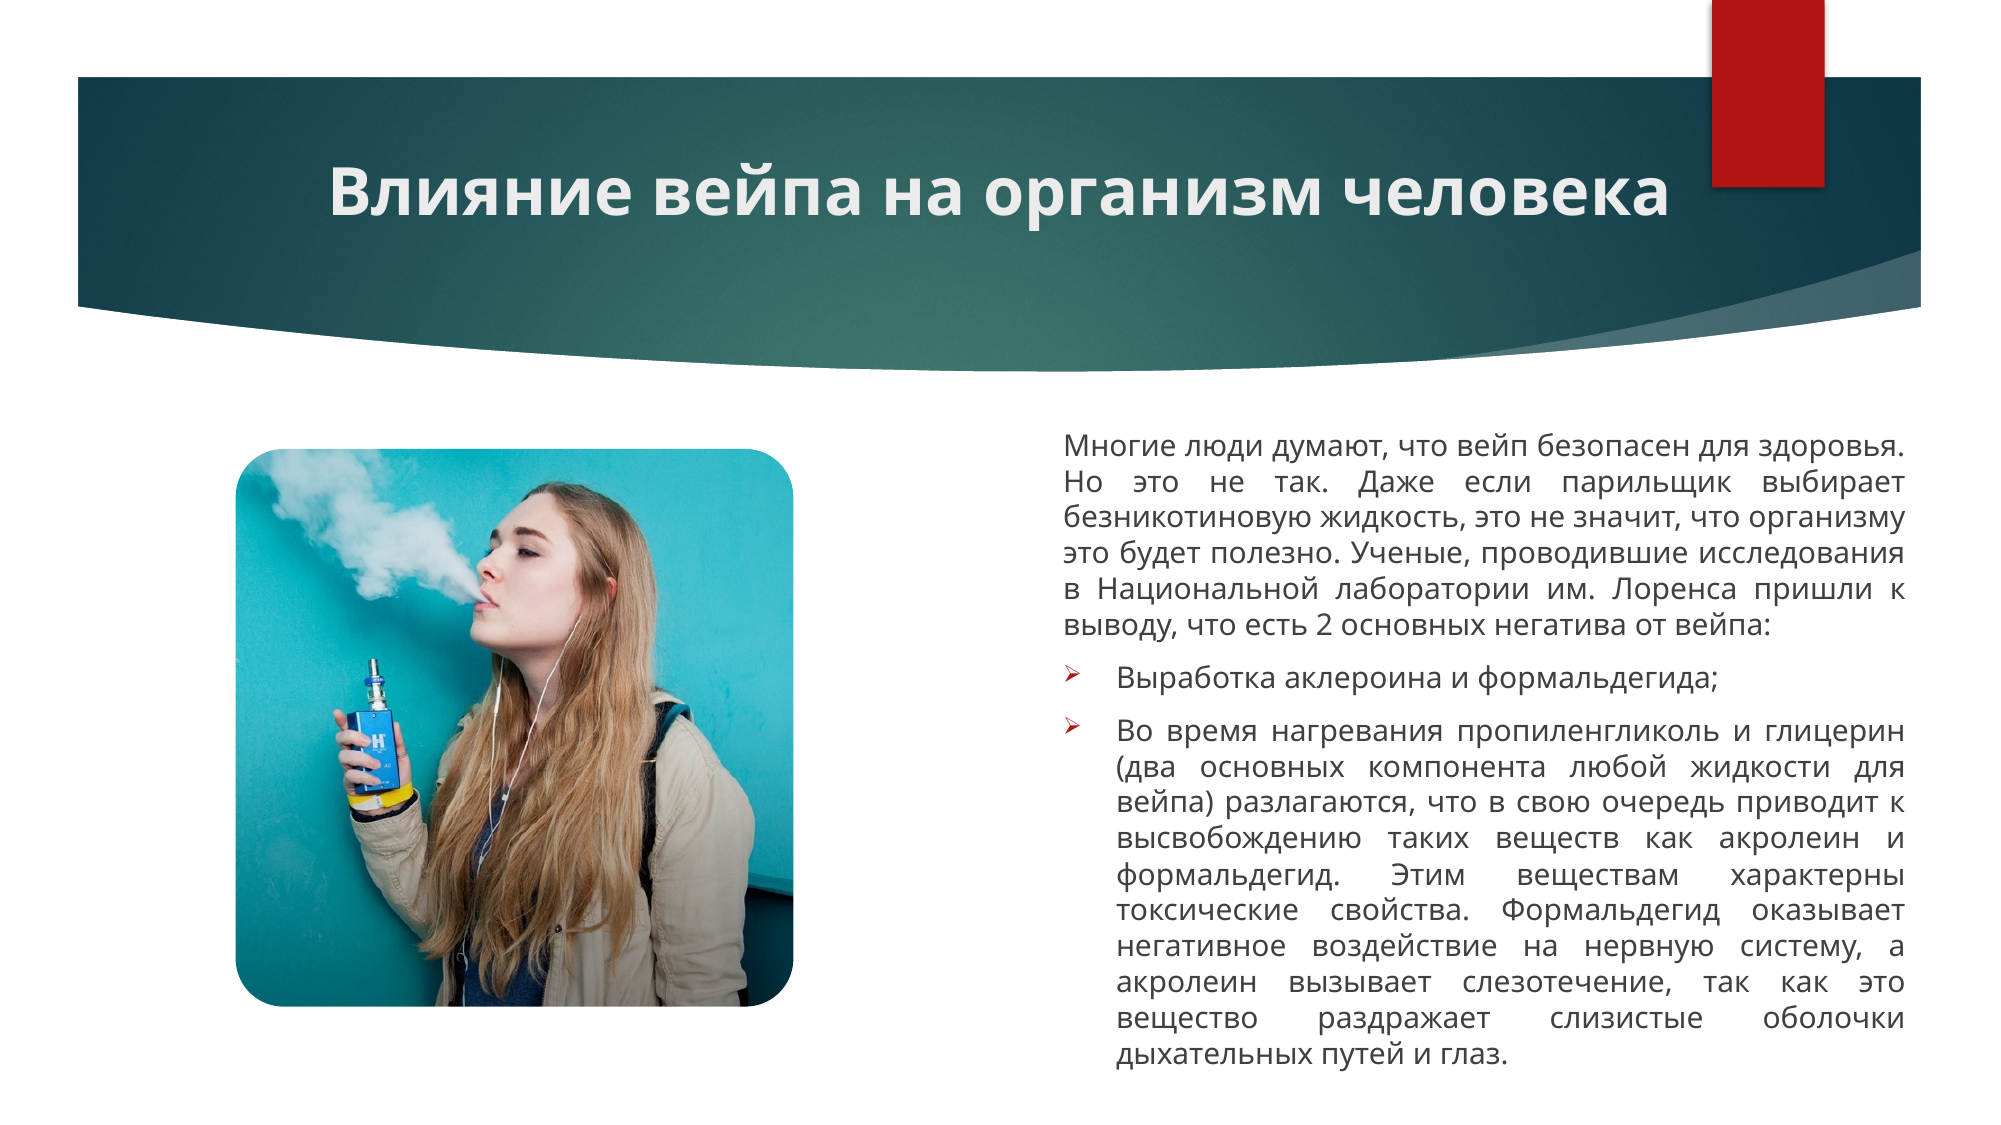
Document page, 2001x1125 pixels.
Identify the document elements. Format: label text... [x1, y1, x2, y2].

picture [235, 448, 794, 1007]
text_box Влияние вейпа на организм человека [276, 130, 1724, 247]
list Многие люди думают, что вейп безопасен для здоровья. Но это не так. Даже если парильщик выбирает безникотиновую жидкость, это не значит, что организму это будет полезно. Ученые, проводившие исследования в Национальной лаборатории им. Лоренса пришли к выводу, что есть 2 основных негатива от вейпа: Выработка аклероина и формальдегида; Во время нагревания пропиленгликоль и глицерин (два основных компонента любой жидкости для вейпа) разлагаются, что в свою очередь приводит к высвобождению таких веществ как акролеин и формальдегид. Этим веществам характерны токсические свойства. Формальдегид оказывает негативное воздействие на нервную систему, а акролеин вызывает слезотечение, так как это вещество раздражает слизистые оболочки дыхательных путей и глаз. [1048, 418, 1922, 1090]
